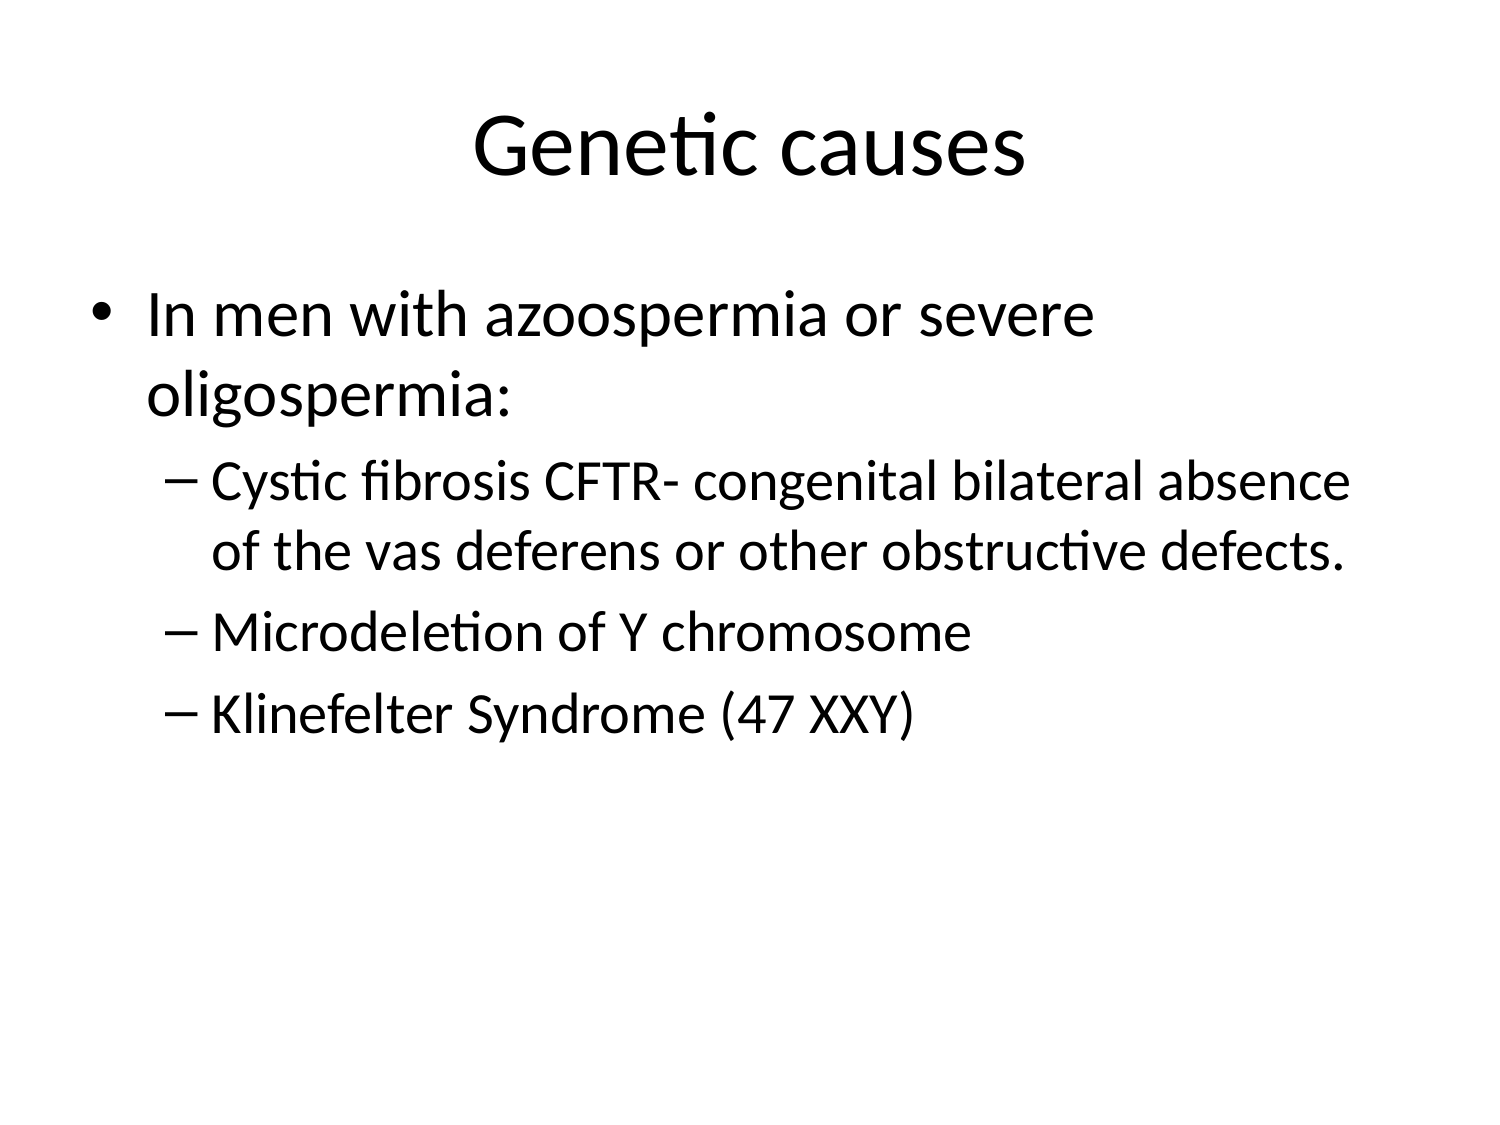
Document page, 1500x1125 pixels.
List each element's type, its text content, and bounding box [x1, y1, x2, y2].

title Genetic causes [75, 45, 1425, 233]
list In men with azoospermia or severe oligospermia: Cystic fibrosis CFTR- congenital bilateral absence of the vas deferens or other obstructive defects. Microdeletion of Y chromosome Klinefelter Syndrome (47 XXY) [75, 262, 1425, 1005]
